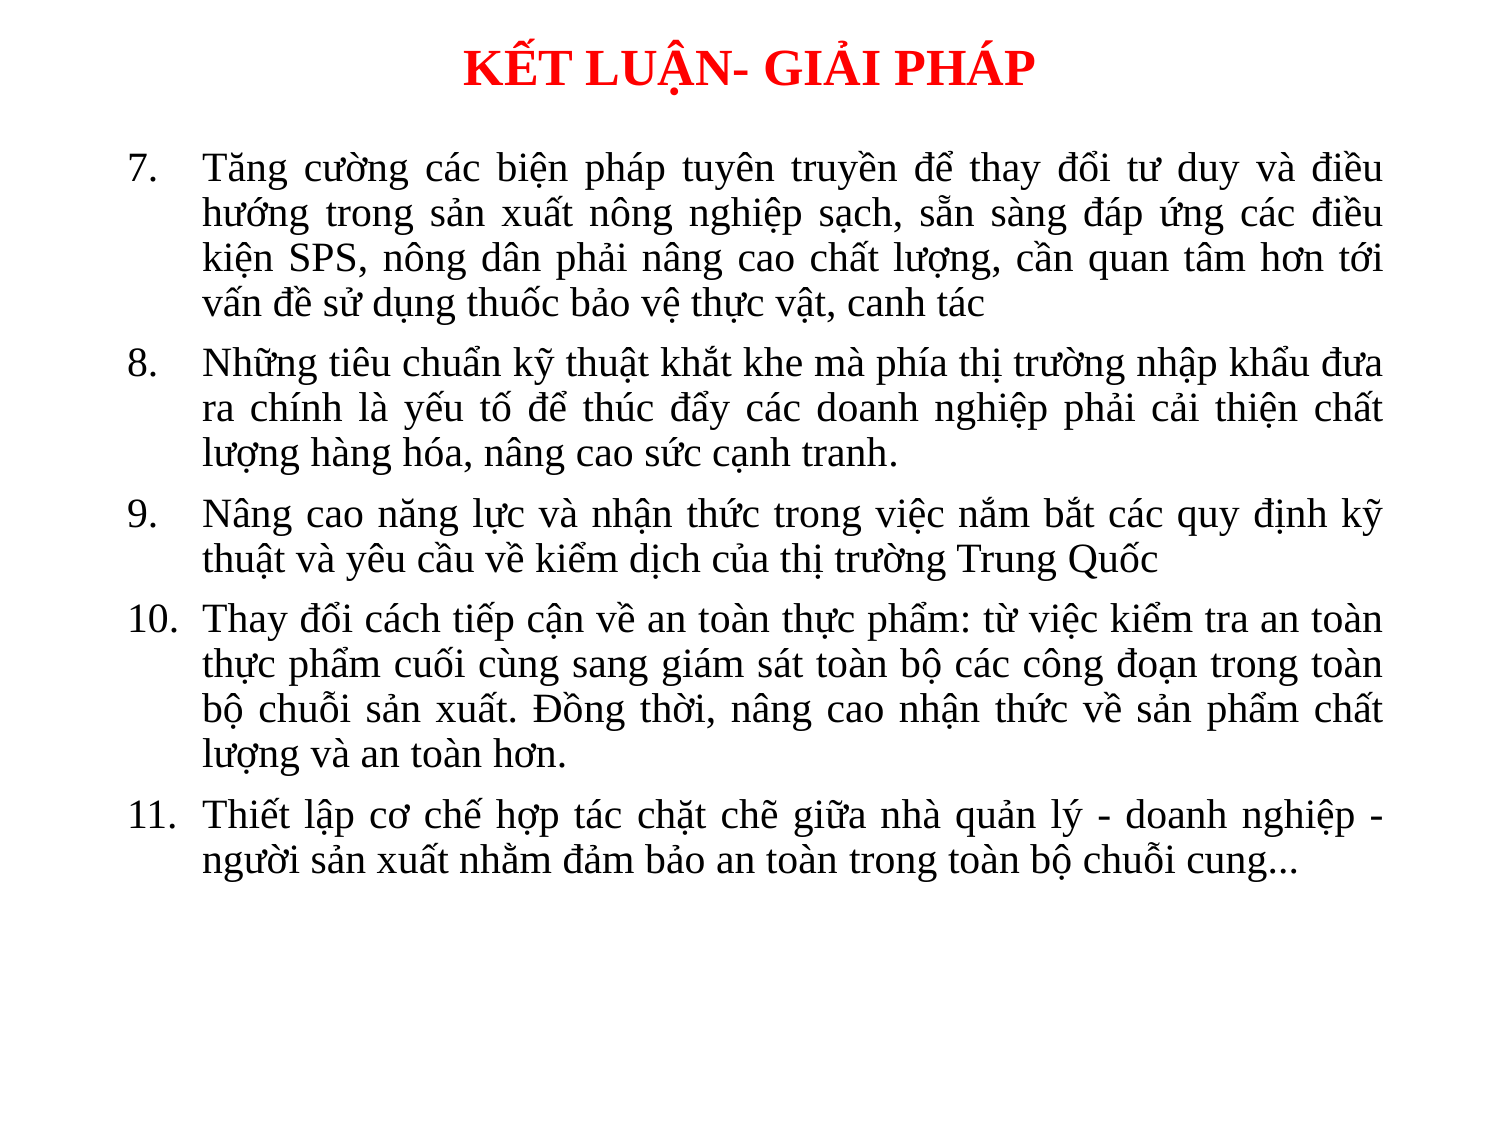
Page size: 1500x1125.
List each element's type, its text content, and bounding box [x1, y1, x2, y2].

list Tăng cường các biện pháp tuyên truyền để thay đổi tư duy và điều hướng trong sản xuất nông nghiệp sạch, sẵn sàng đáp ứng các điều kiện SPS, nông dân phải nâng cao chất lượng, cần quan tâm hơn tới vấn đề sử dụng thuốc bảo vệ thực vật, canh tác Những tiêu chuẩn kỹ thuật khắt khe mà phía thị trường nhập khẩu đưa ra chính là yếu tố để thúc đẩy các doanh nghiệp phải cải thiện chất lượng hàng hóa, nâng cao sức cạnh tranh. Nâng cao năng lực và nhận thức trong việc nắm bắt các quy định kỹ thuật và yêu cầu về kiểm dịch của thị trường Trung Quốc Thay đổi cách tiếp cận về an toàn thực phẩm: từ việc kiểm tra an toàn thực phẩm cuối cùng sang giám sát toàn bộ các công đoạn trong toàn bộ chuỗi sản xuất. Đồng thời, nâng cao nhận thức về sản phẩm chất lượng và an toàn hơn. Thiết lập cơ chế hợp tác chặt chẽ giữa nhà quản lý - doanh nghiệp - người sản xuất nhằm đảm bảo an toàn trong toàn bộ chuỗi cung... [112, 137, 1400, 1000]
title KẾT LUẬN- GIẢI PHÁP [0, 0, 1500, 138]
